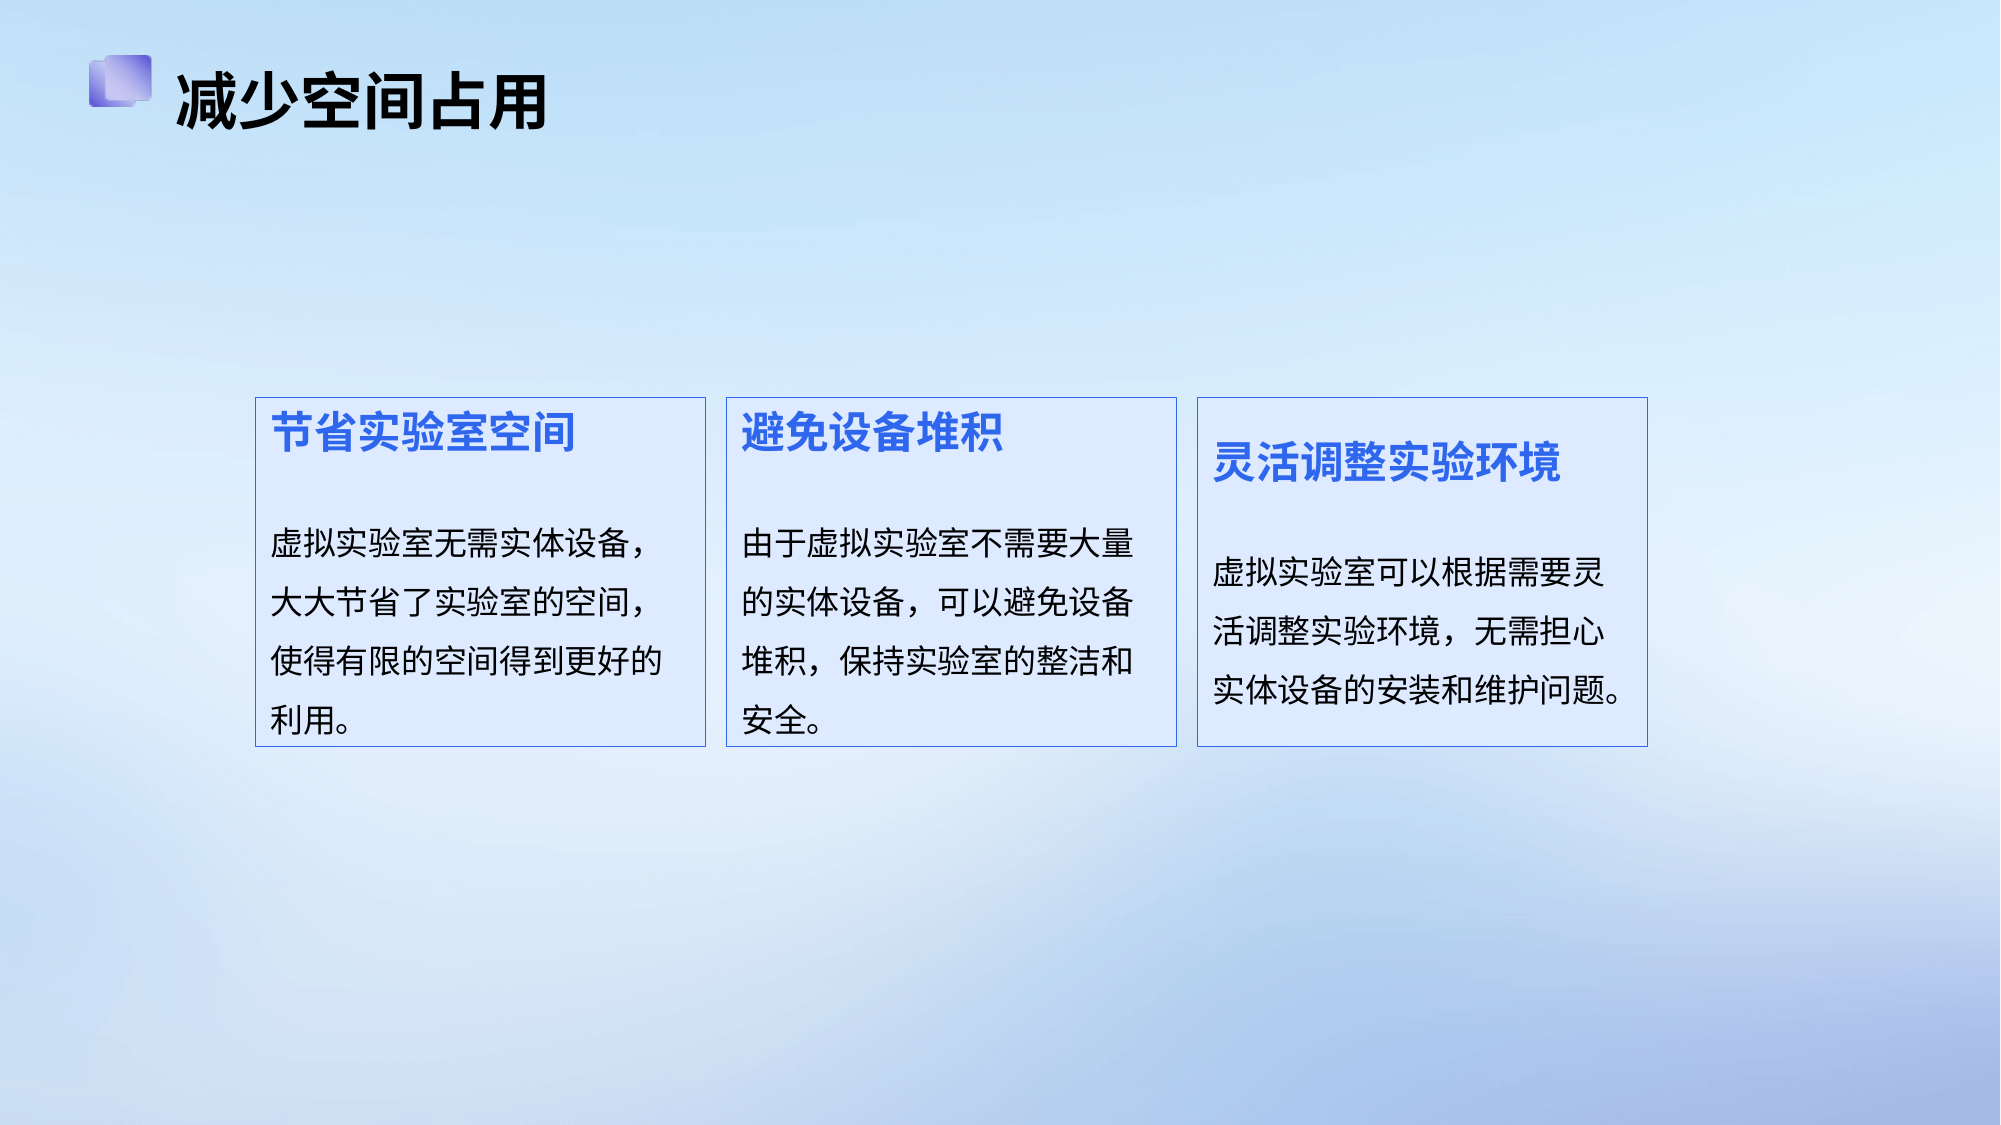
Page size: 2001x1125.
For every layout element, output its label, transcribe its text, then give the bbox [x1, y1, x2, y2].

text_box 避免设备堆积 由于虚拟实验室不需要大量的实体设备，可以避免设备堆积，保持实验室的整洁和安全。 [725, 395, 1179, 749]
text_box 减少空间占用 [159, 15, 1700, 147]
text_box 灵活调整实验环境 虚拟实验室可以根据需要灵活调整实验环境，无需担心实体设备的安装和维护问题。 [1196, 395, 1650, 749]
text_box 节省实验室空间 虚拟实验室无需实体设备，大大节省了实验室的空间，使得有限的空间得到更好的利用。 [254, 395, 708, 749]
picture [0, 0, 2001, 1125]
